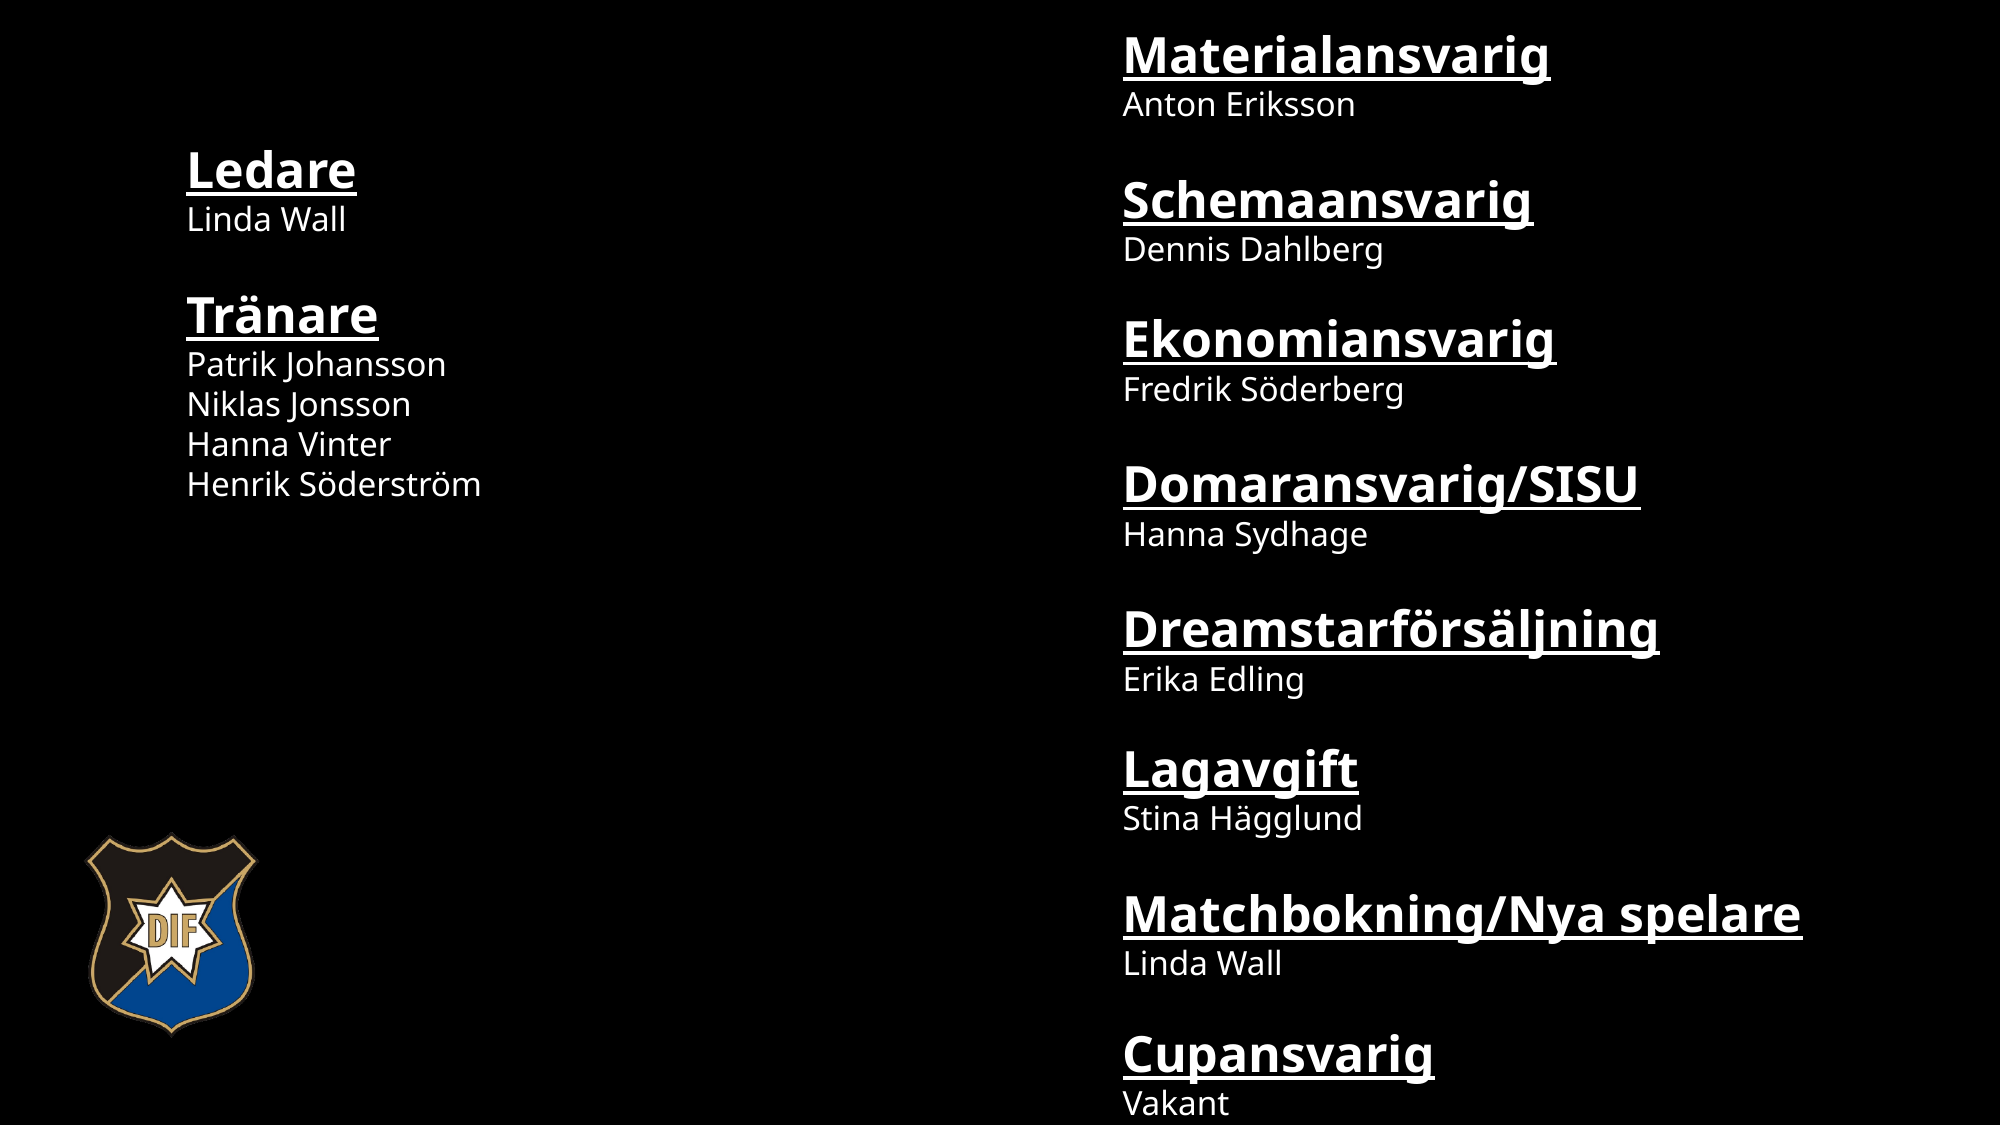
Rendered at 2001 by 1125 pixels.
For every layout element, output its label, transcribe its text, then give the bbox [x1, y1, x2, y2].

text_box Ledare Linda Wall Tränare Patrik Johansson Niklas Jonsson Hanna Vinter Henrik Söderström [171, 131, 834, 556]
text_box Materialansvarig Anton Eriksson Schemaansvarig Dennis Dahlberg Ekonomiansvarig Fredrik Söderberg Domaransvarig/SISU Hanna Sydhage Dreamstarförsäljning Erika Edling Lagavgift Stina Hägglund Matchbokning/Nya spelare Linda Wall Cupansvarig Vakant [1107, 15, 1979, 1125]
picture [0, 829, 359, 1041]
